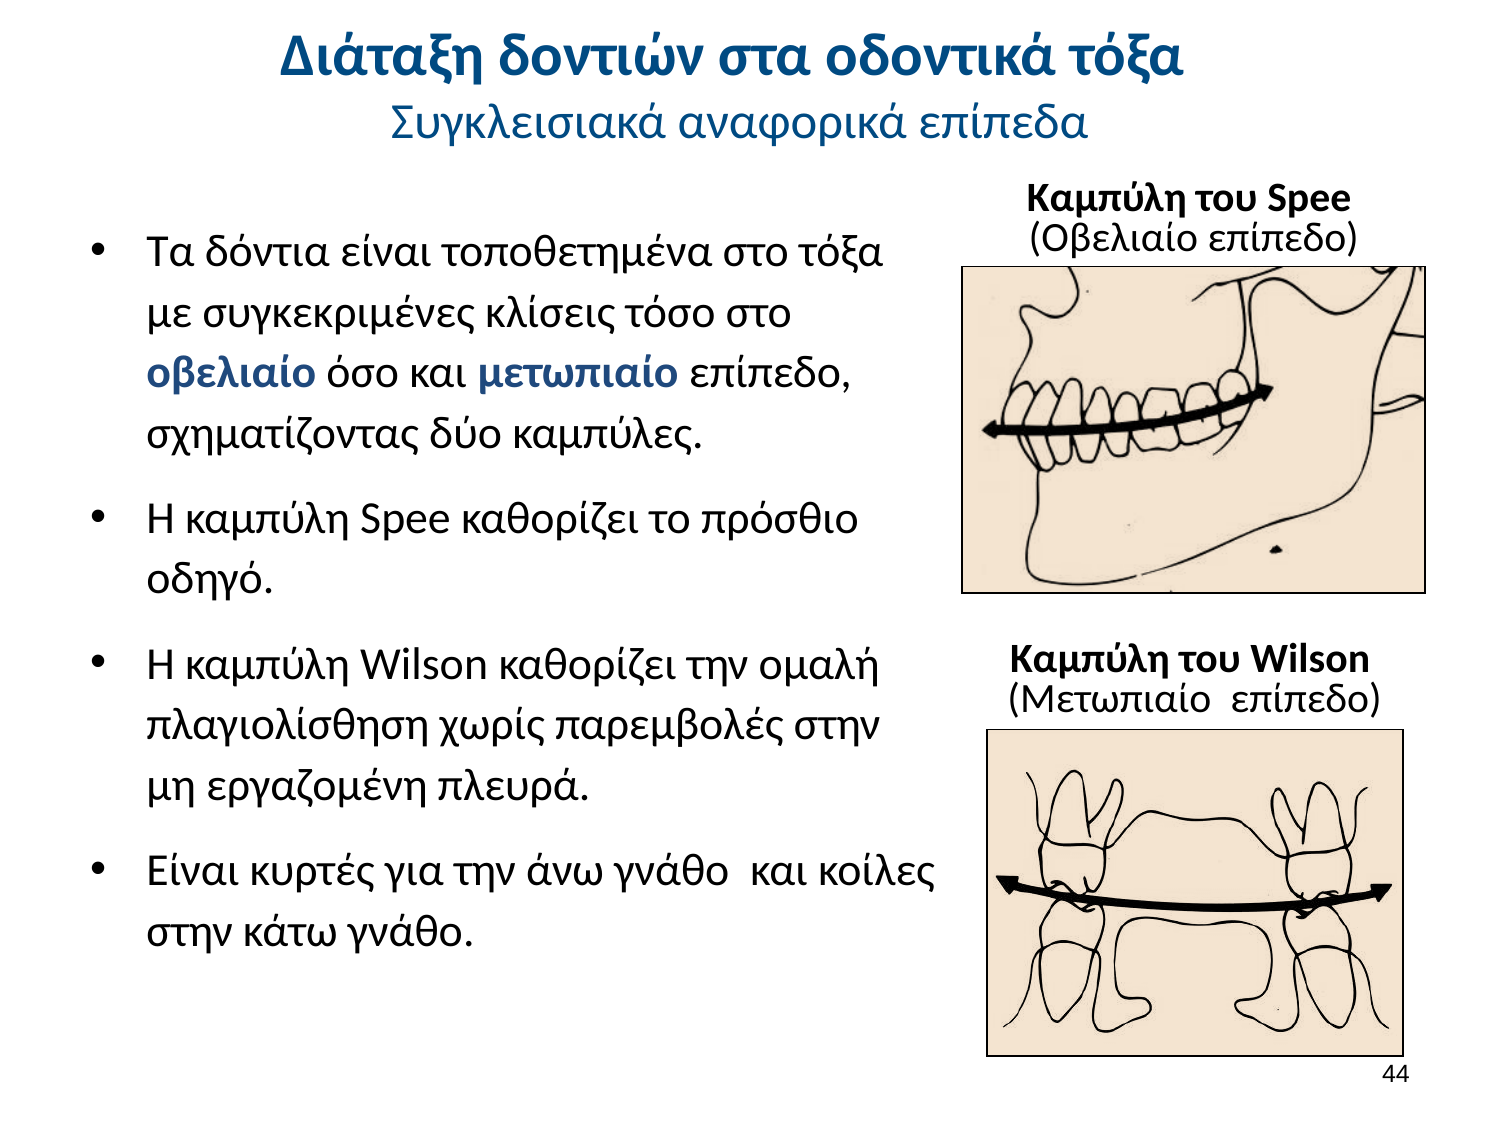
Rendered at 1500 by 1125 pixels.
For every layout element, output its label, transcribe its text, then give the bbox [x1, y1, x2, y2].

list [987, 730, 1403, 1056]
text_box Καμπύλη του Spee (Οβελιαίο επίπεδο) [925, 172, 1463, 268]
title Διάταξη δοντιών στα οδοντικά τόξα Συγκλεισιακά αναφορικά επίπεδα [64, 7, 1415, 157]
text_box Καμπύλη του Wilson (Μετωπιαίο επίπεδο) [926, 633, 1464, 728]
list Τα δόντια είναι τοποθετημένα στο τόξα με συγκεκριμένες κλίσεις τόσο στο οβελιαίο όσο και μετωπιαίο επίπεδο, σχηματίζοντας δύο καμπύλες. Η καμπύλη Spee καθορίζει το πρόσθιο οδηγό. Η καμπύλη Wilson καθορίζει την ομαλή πλαγιολίσθηση χωρίς παρεμβολές στην μη εργαζομένη πλευρά. Είναι κυρτές για την άνω γνάθο και κοίλες στην κάτω γνάθο. [75, 208, 951, 1024]
slide_number 43 [1074, 1042, 1425, 1103]
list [962, 266, 1425, 593]
